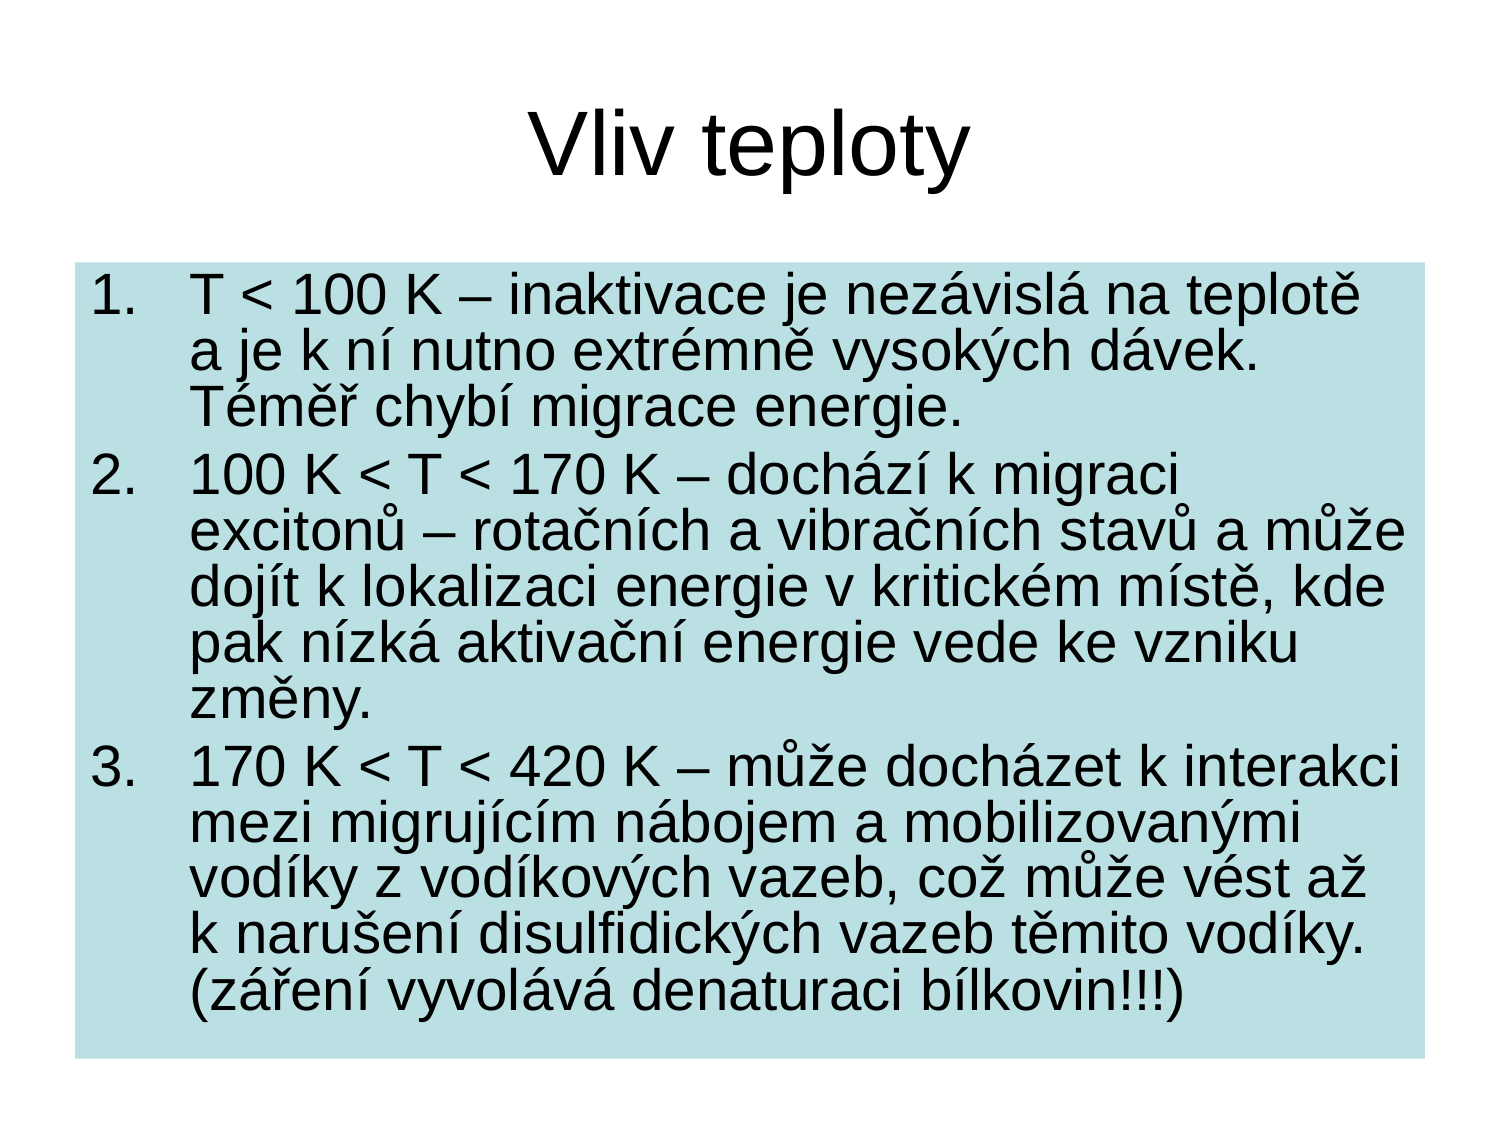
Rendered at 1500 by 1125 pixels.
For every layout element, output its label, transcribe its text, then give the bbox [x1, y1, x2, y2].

title Vliv teploty [74, 44, 1426, 233]
list T < 100 K – inaktivace je nezávislá na teplotě a je k ní nutno extrémně vysokých dávek. Téměř chybí migrace energie. 100 K < T < 170 K – dochází k migraci excitonů – rotačních a vibračních stavů a může dojít k lokalizaci energie v kritickém místě, kde pak nízká aktivační energie vede ke vzniku změny. 170 K < T < 420 K – může docházet k interakci mezi migrujícím nábojem a mobilizovanými vodíky z vodíkových vazeb, což může vést až k narušení disulfidických vazeb těmito vodíky. (záření vyvolává denaturaci bílkovin!!!) [74, 262, 1426, 1059]
